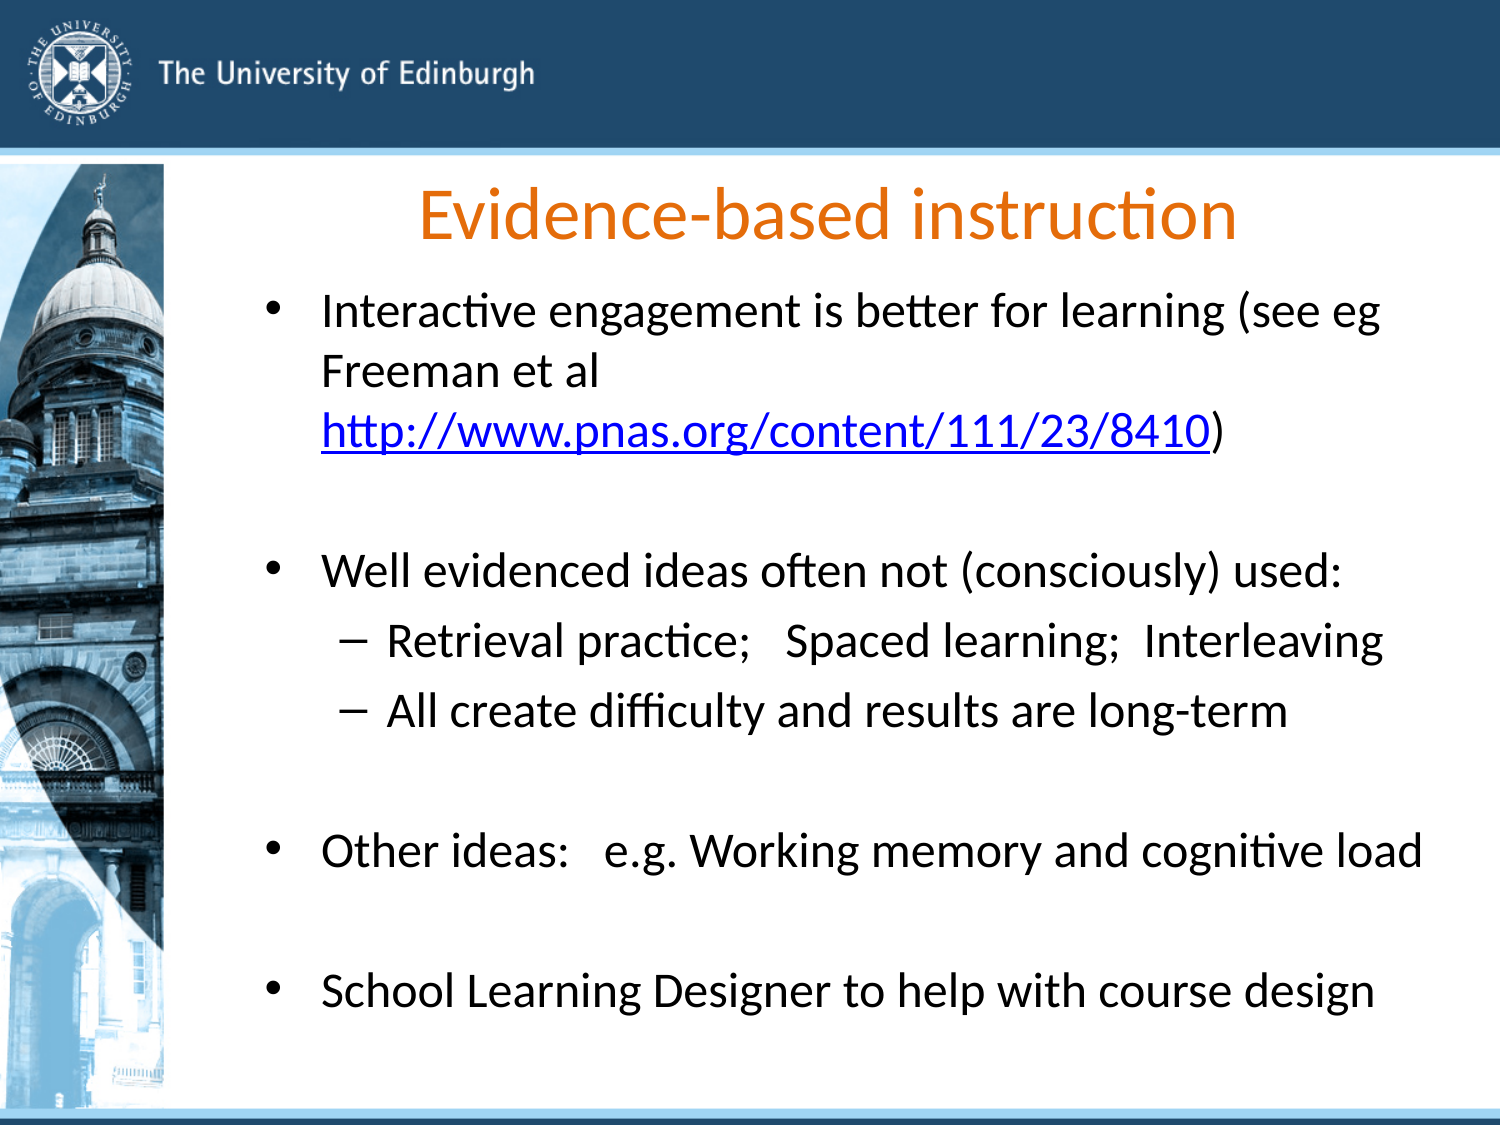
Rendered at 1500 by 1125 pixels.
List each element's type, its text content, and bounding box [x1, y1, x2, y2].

picture [0, 0, 1500, 1125]
list Interactive engagement is better for learning (see eg Freeman et al http://www.pnas.org/content/111/23/8410) Well evidenced ideas often not (consciously) used: Retrieval practice; Spaced learning; Interleaving All create difficulty and results are long-term Other ideas: e.g. Working memory and cognitive load School Learning Designer to help with course design [249, 269, 1443, 920]
title Evidence-based instruction [232, 160, 1425, 348]
